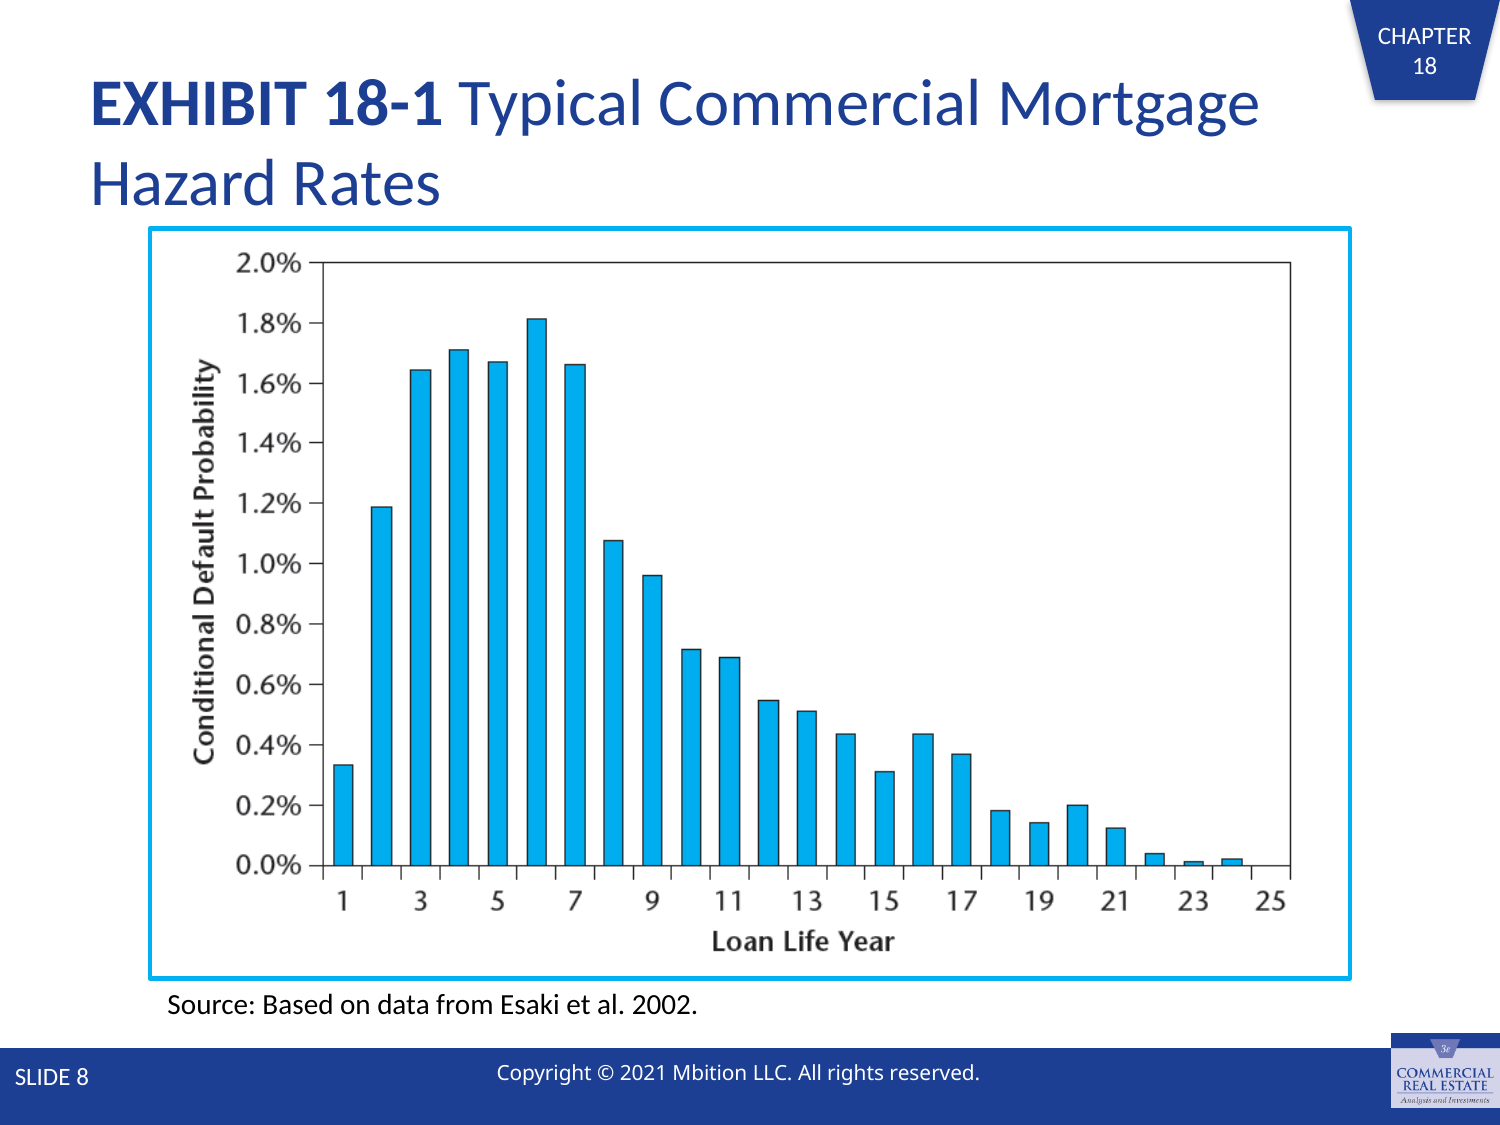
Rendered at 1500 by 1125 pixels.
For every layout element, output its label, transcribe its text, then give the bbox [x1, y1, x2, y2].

slide_number SLIDE 8 [0, 1052, 350, 1113]
picture [1391, 1033, 1500, 1108]
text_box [149, 215, 1351, 1030]
title EXHIBIT 18-1 Typical Commercial Mortgage Hazard Rates [75, 45, 1375, 233]
